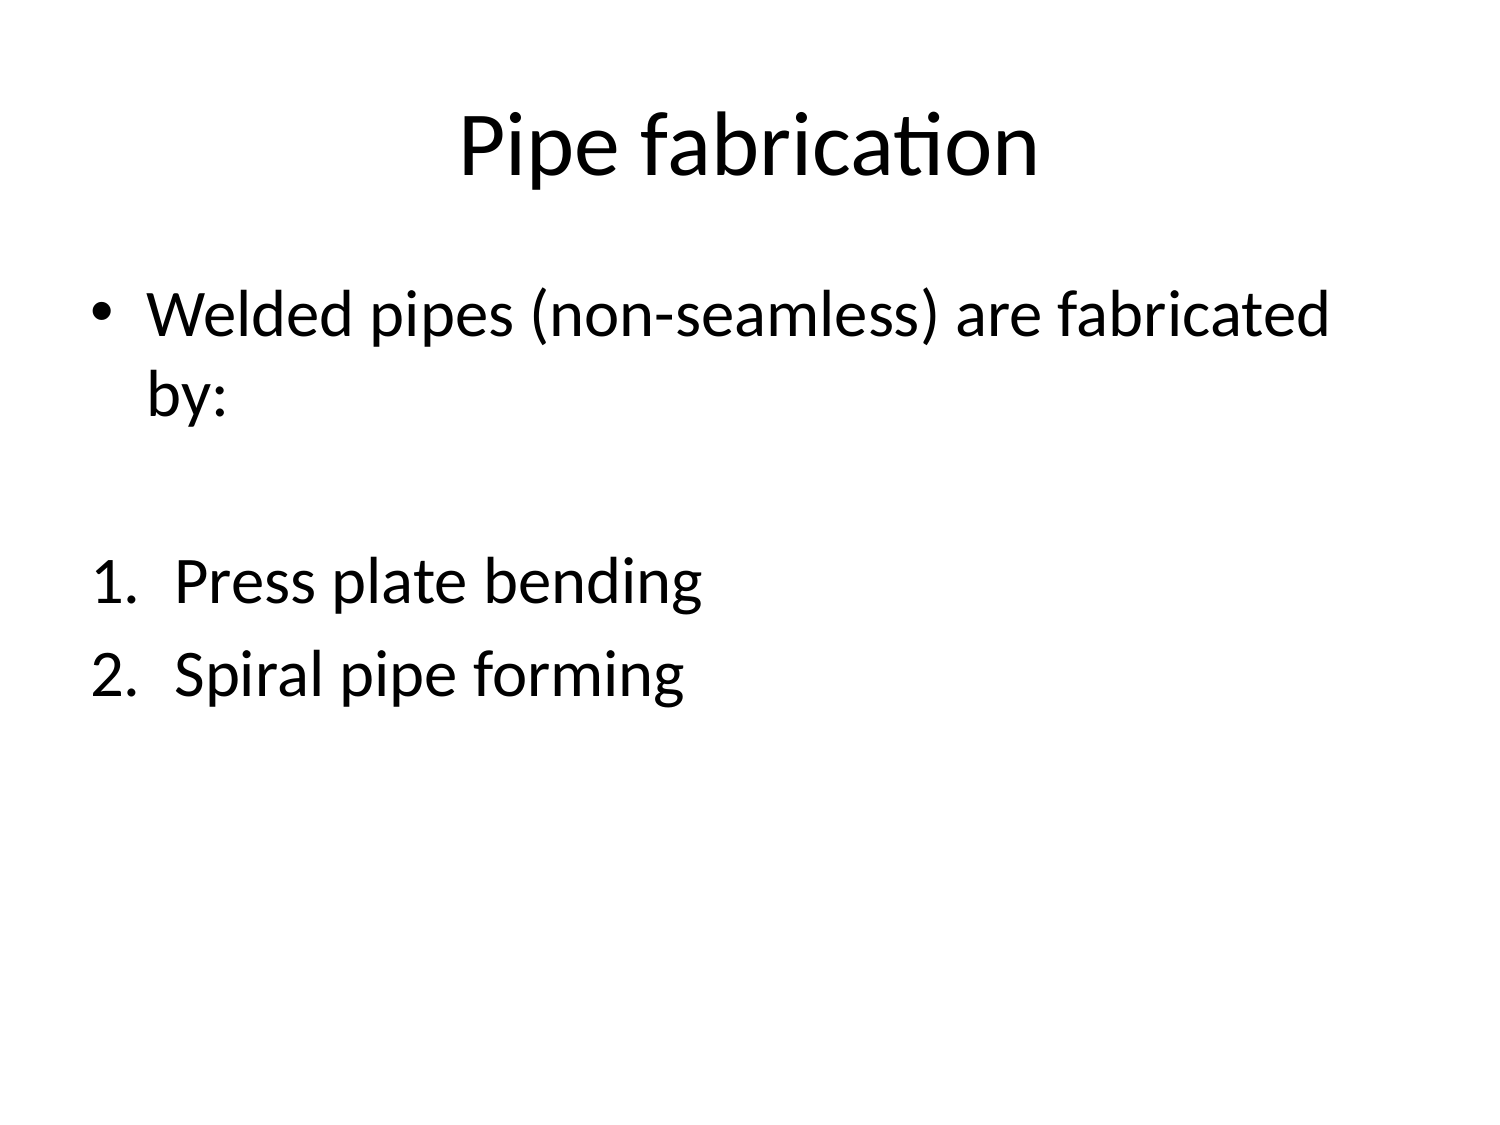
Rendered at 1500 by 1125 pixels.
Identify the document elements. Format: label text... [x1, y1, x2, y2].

list Welded pipes (non-seamless) are fabricated by: Press plate bending Spiral pipe forming [75, 262, 1425, 1005]
title Pipe fabrication [75, 45, 1425, 233]
